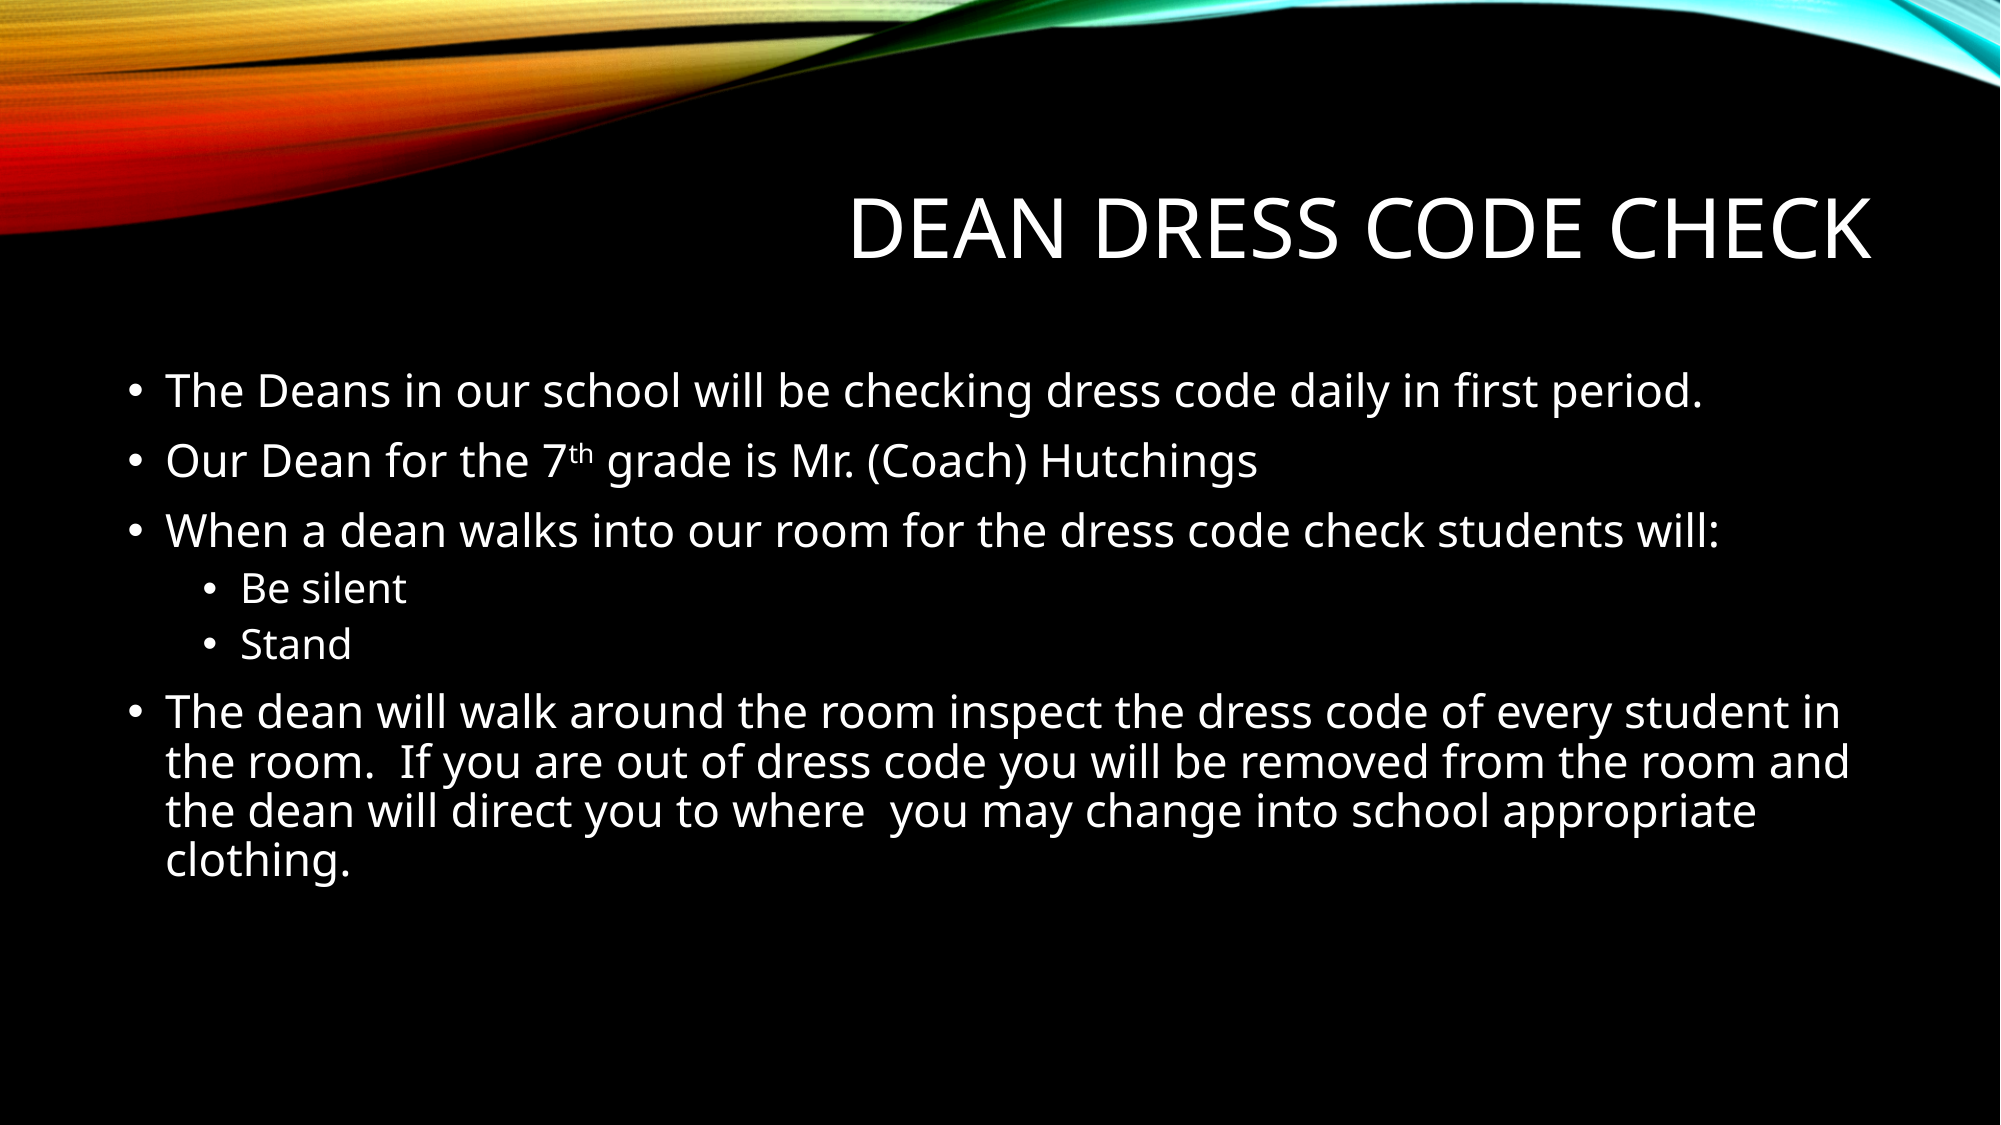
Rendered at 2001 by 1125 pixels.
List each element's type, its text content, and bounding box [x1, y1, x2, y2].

picture [0, 0, 2000, 237]
title Dean Dress code check [474, 125, 1888, 338]
list The Deans in our school will be checking dress code daily in first period. Our Dean for the 7th grade is Mr. (Coach) Hutchings When a dean walks into our room for the dress code check students will: Be silent Stand The dean will walk around the room inspect the dress code of every student in the room. If you are out of dress code you will be removed from the room and the dean will direct you to where you may change into school appropriate clothing. [112, 360, 1888, 1021]
